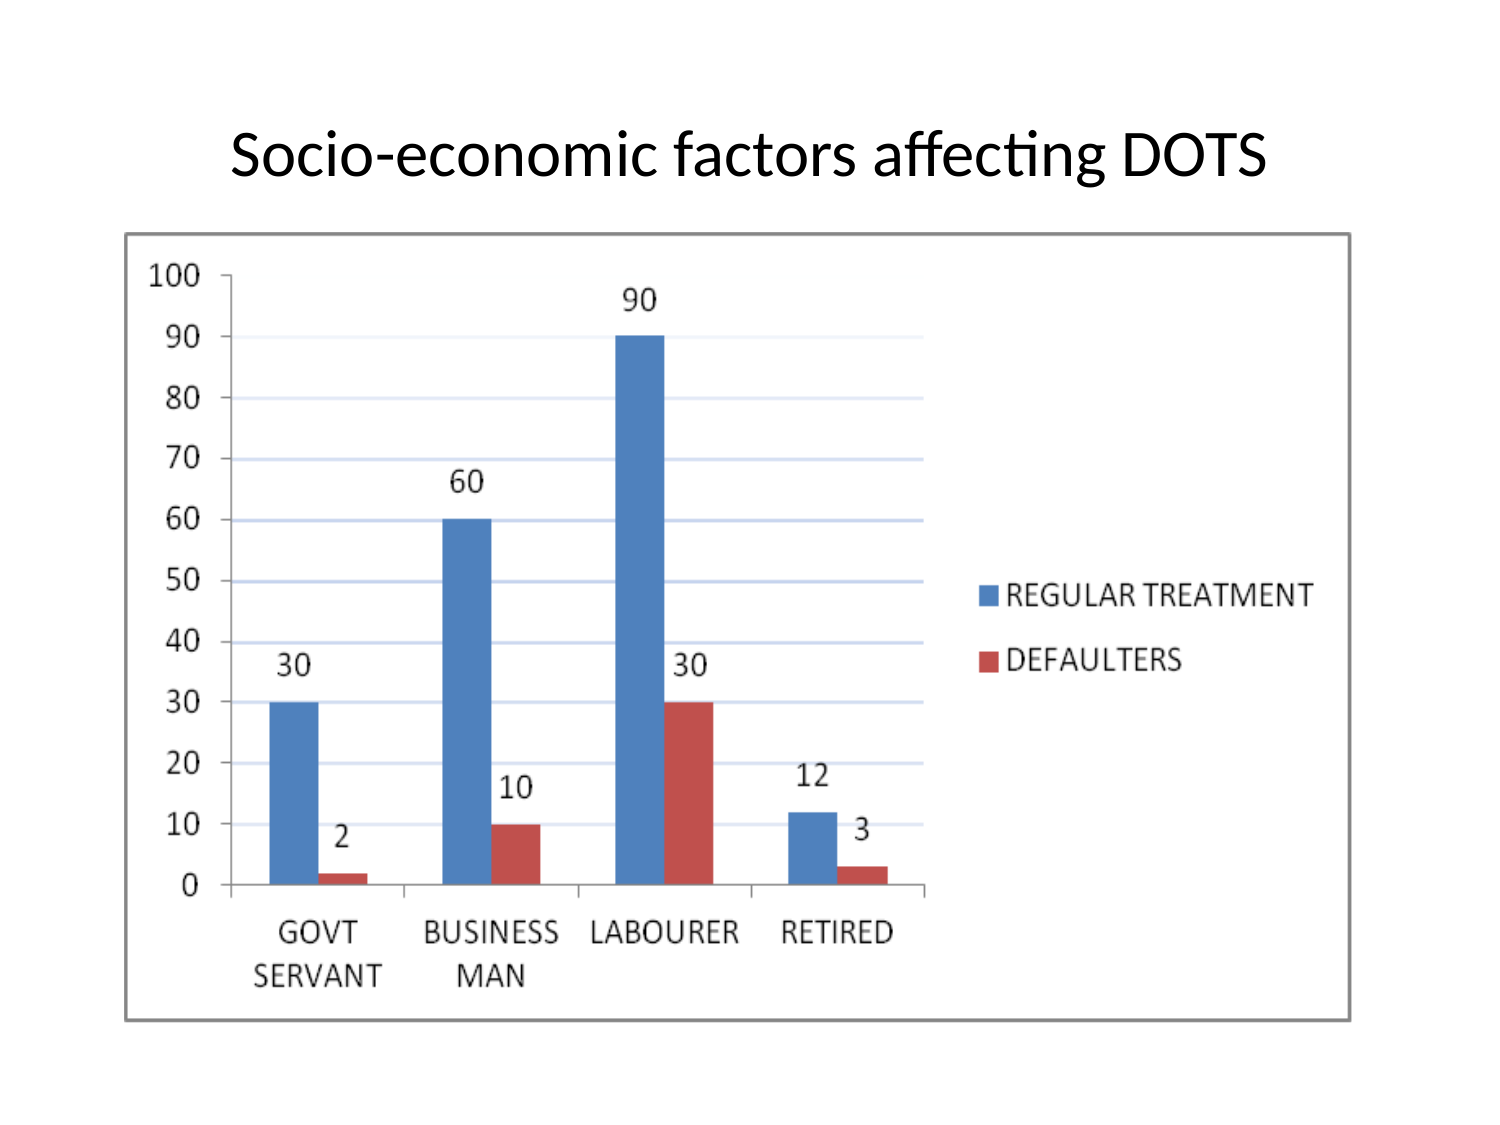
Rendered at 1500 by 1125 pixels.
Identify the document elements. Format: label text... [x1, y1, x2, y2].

picture [123, 231, 1353, 1024]
list Socio-economic factors affecting DOTS [75, 101, 1425, 1005]
